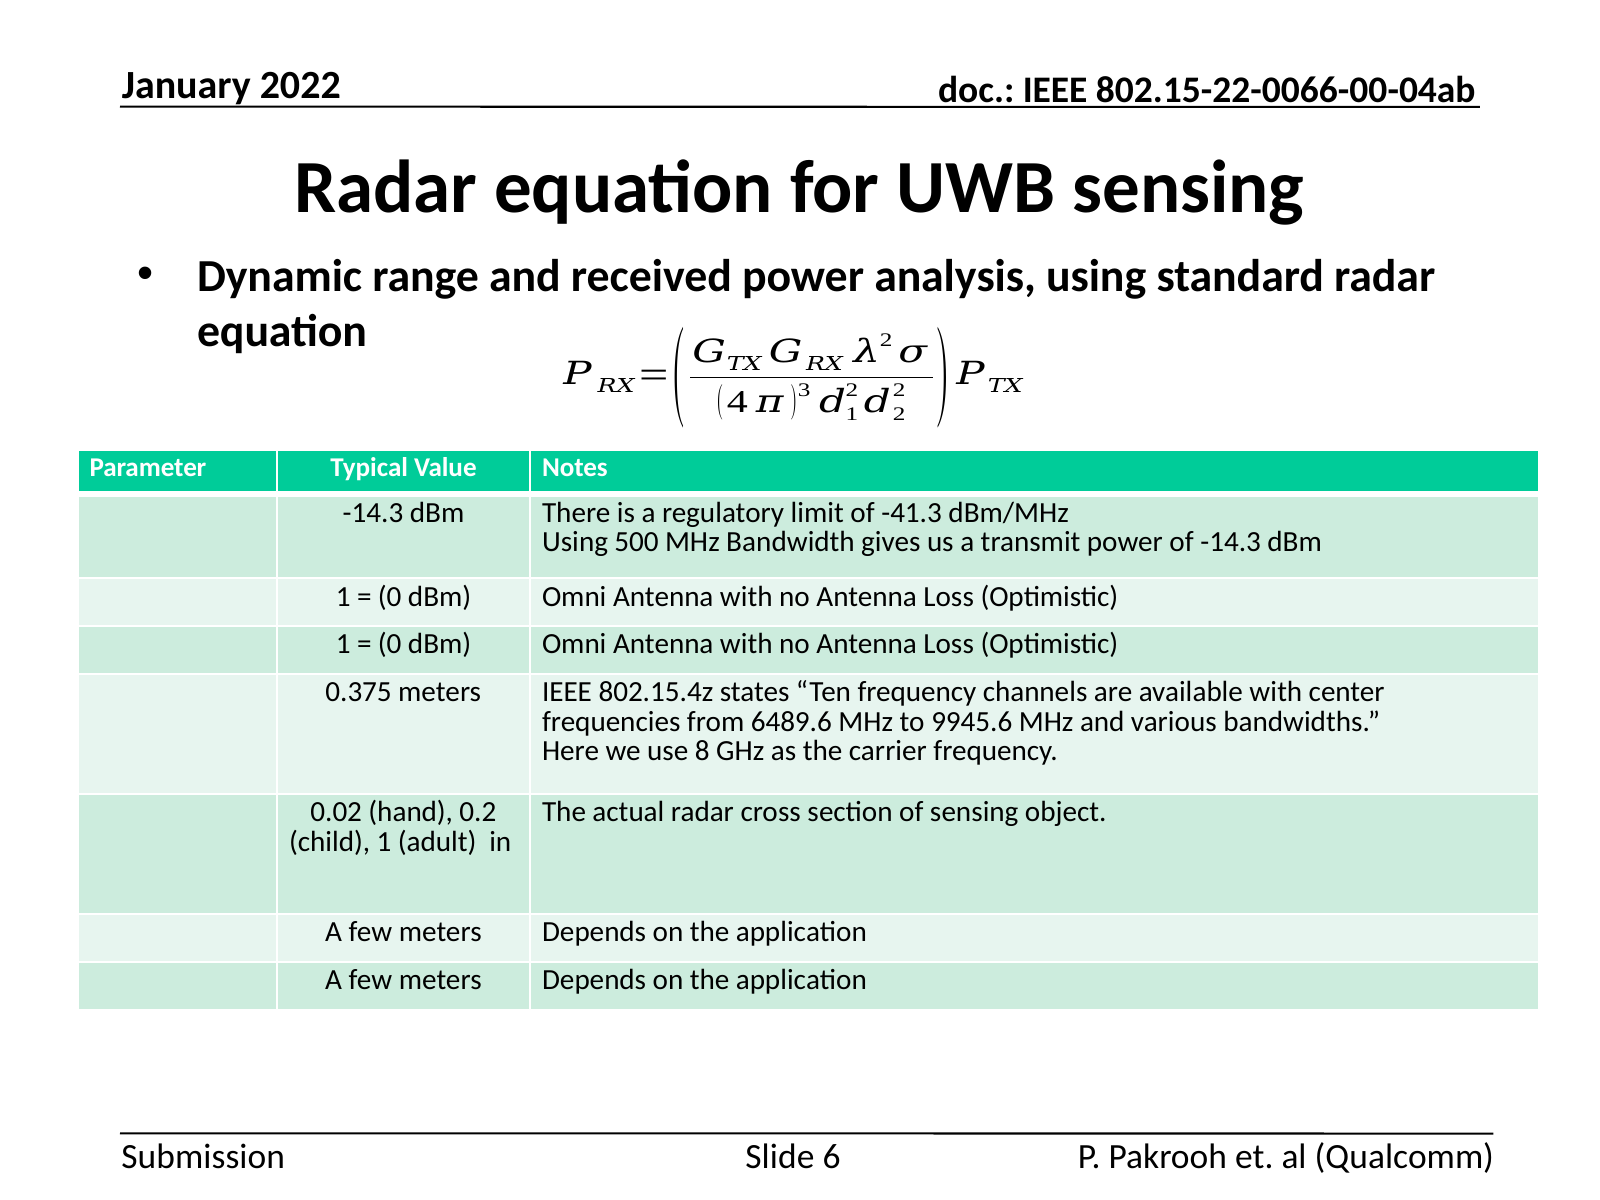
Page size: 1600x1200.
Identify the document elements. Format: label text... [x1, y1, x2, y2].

list Dynamic range and received power analysis, using standard radar equation [121, 237, 1576, 1126]
slide_number Slide 6 [733, 1132, 854, 1197]
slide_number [121, 58, 451, 107]
title Radar equation for UWB sensing [119, 129, 1481, 235]
footer P. Pakrooh et. al (Qualcomm) [937, 1132, 1495, 1174]
